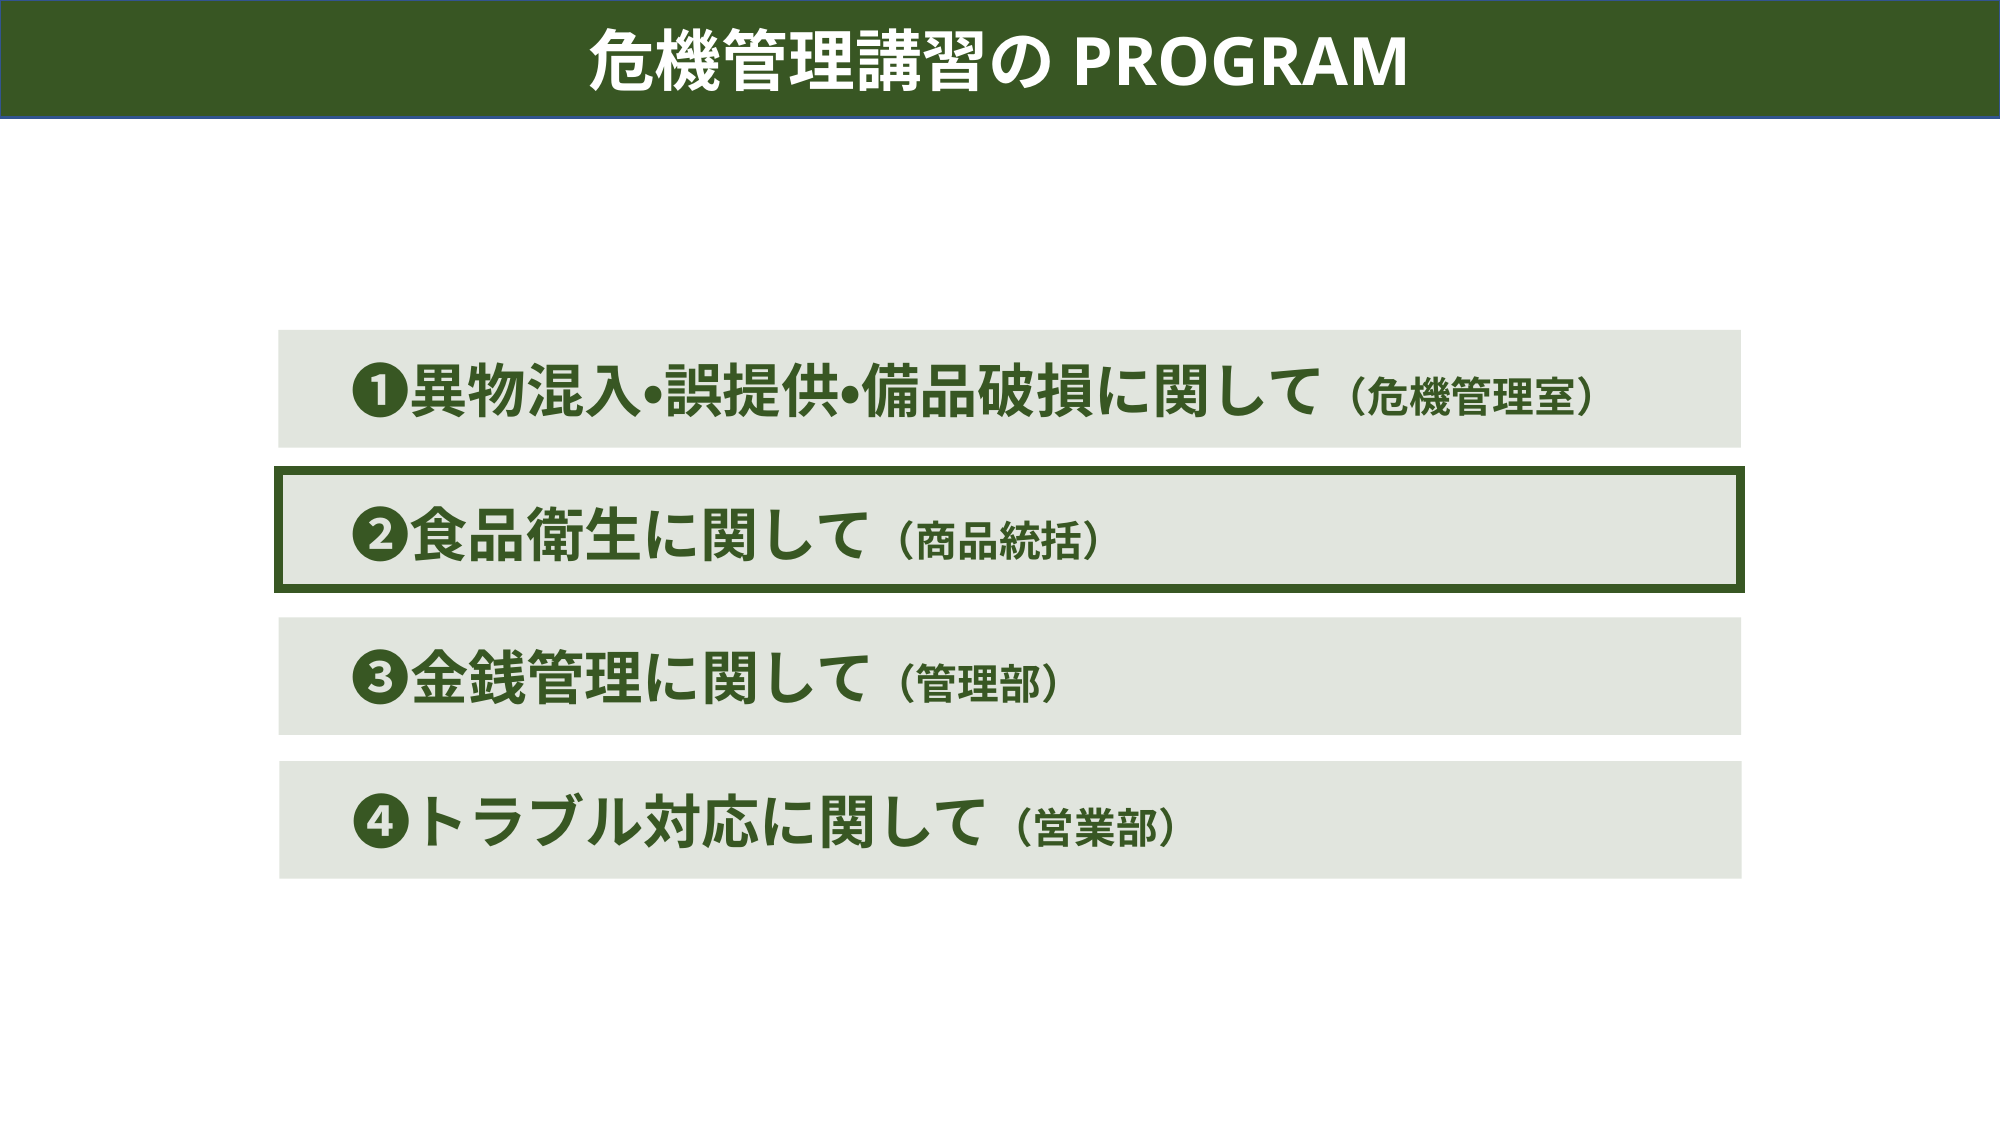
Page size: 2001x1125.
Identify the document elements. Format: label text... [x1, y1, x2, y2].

text_box 危機管理講習のPROGRAM [0, 0, 2000, 119]
text_box [277, 469, 1742, 590]
text_box ❸金銭管理に関して（管理部） [278, 616, 1742, 736]
text_box ❶異物混入・誤提供・備品破損に関して（危機管理室） [277, 329, 1742, 449]
text_box ❹トラブル対応に関して（営業部） [278, 760, 1743, 880]
